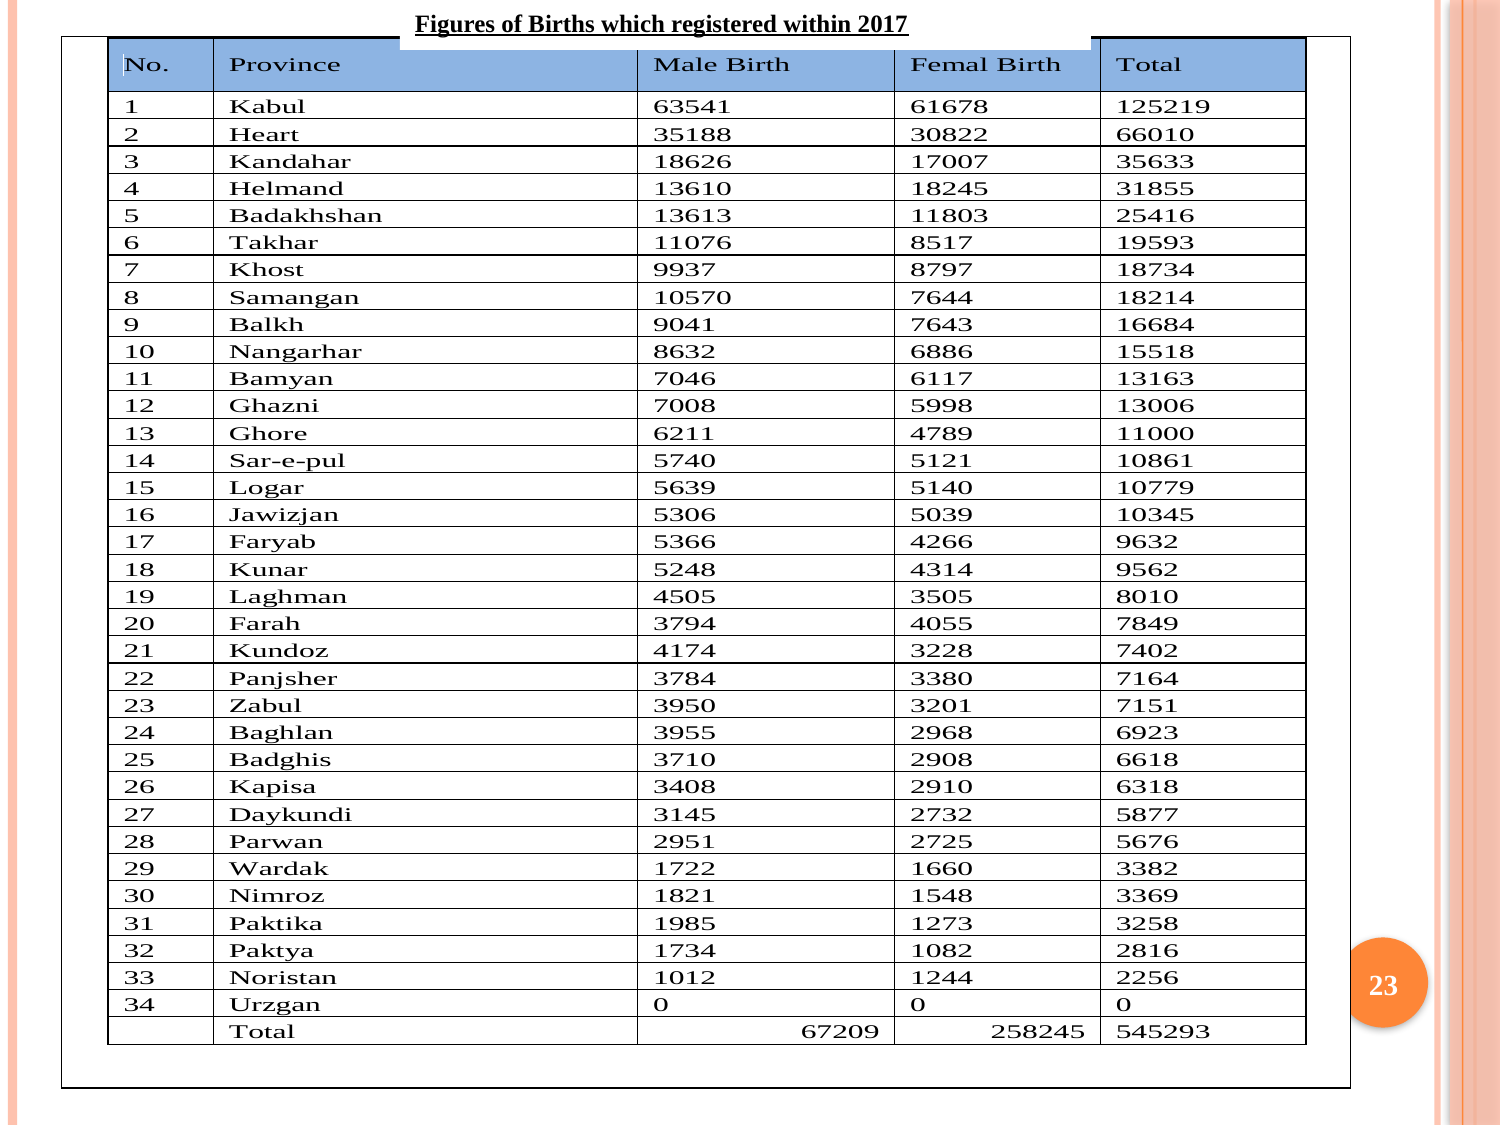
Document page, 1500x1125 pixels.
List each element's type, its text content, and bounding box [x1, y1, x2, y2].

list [61, 36, 1351, 1088]
text_box Figures of Births which registered within 2017 [399, 0, 1091, 34]
slide_number 23 [1355, 940, 1434, 1026]
